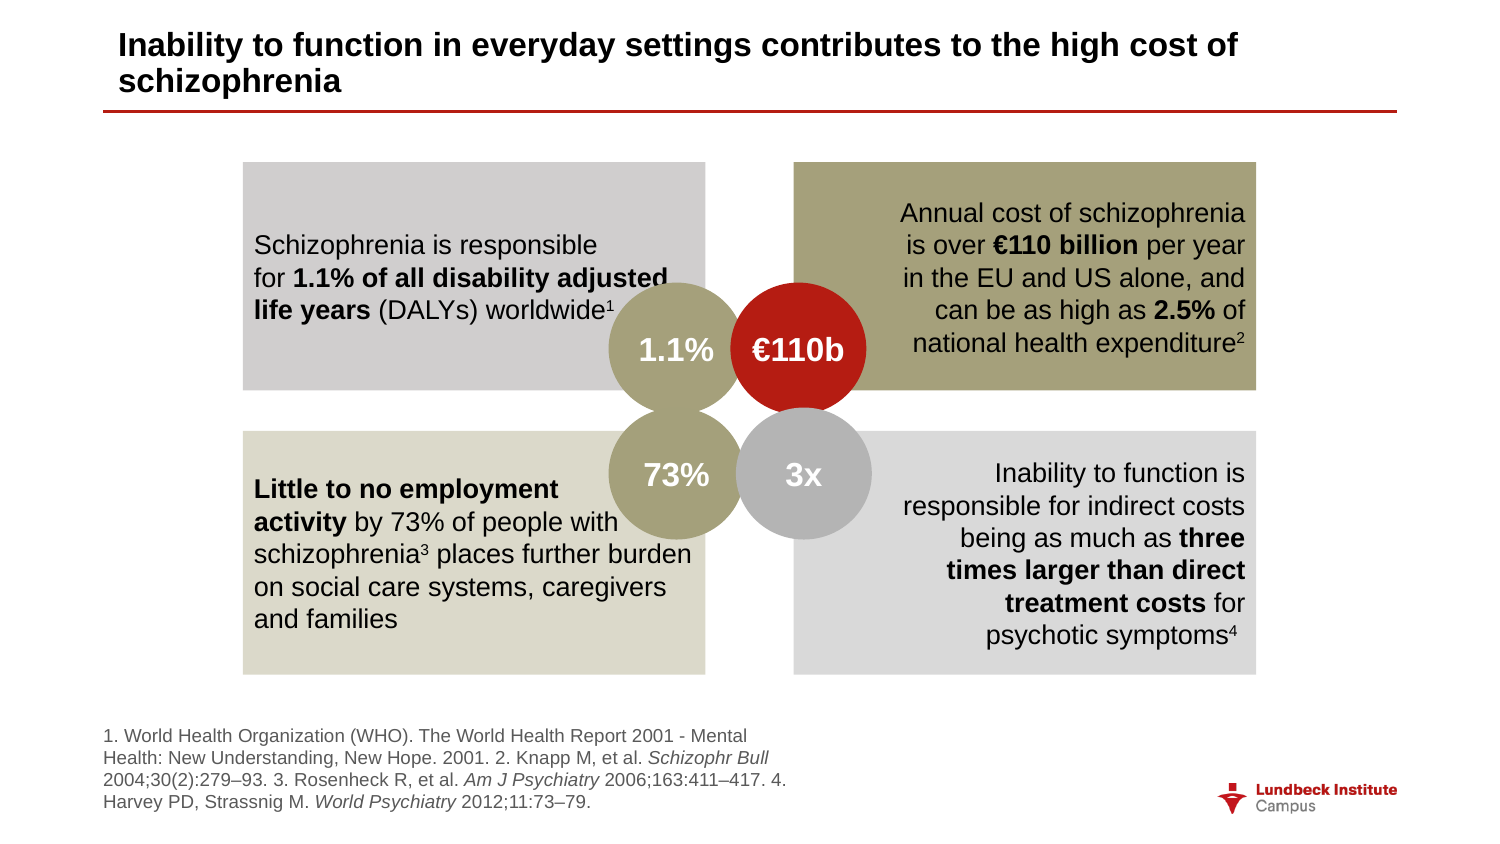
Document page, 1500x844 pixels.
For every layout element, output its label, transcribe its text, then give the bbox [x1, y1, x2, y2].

text_box 73% [607, 406, 740, 541]
text_box Inability to function is responsible for indirect costs being as much as three times larger than direct treatment costs for psychotic symptoms4 [793, 430, 1257, 676]
text_box Schizophrenia is responsible for 1.1% of all disability adjusted life years (DALYs) worldwide1 [242, 161, 706, 391]
title Inability to function in everyday settings contributes to the high cost of schizophrenia [103, 20, 1397, 83]
list 1. World Health Organization (WHO). The World Health Report 2001 - Mental Health: New Understanding, New Hope. 2001. 2. Knapp M, et al. Schizophr Bull 2004;30(2):279–93. 3. Rosenheck R, et al. Am J Psychiatry 2006;163:411–417. 4. Harvey PD, Strassnig M. World Psychiatry 2012;11:73–79. [103, 719, 793, 813]
text_box Annual cost of schizophrenia is over €110 billion per year in the EU and US alone, and can be as high as 2.5% of national health expenditure2 [793, 161, 1257, 391]
text_box Little to no employment activity by 73% of people with schizophrenia3 places further burden on social care systems, caregivers and families [242, 430, 706, 676]
picture [1217, 783, 1397, 814]
text_box 1.1% [607, 281, 737, 411]
text_box €110b [729, 281, 868, 412]
text_box 3x [734, 406, 873, 541]
